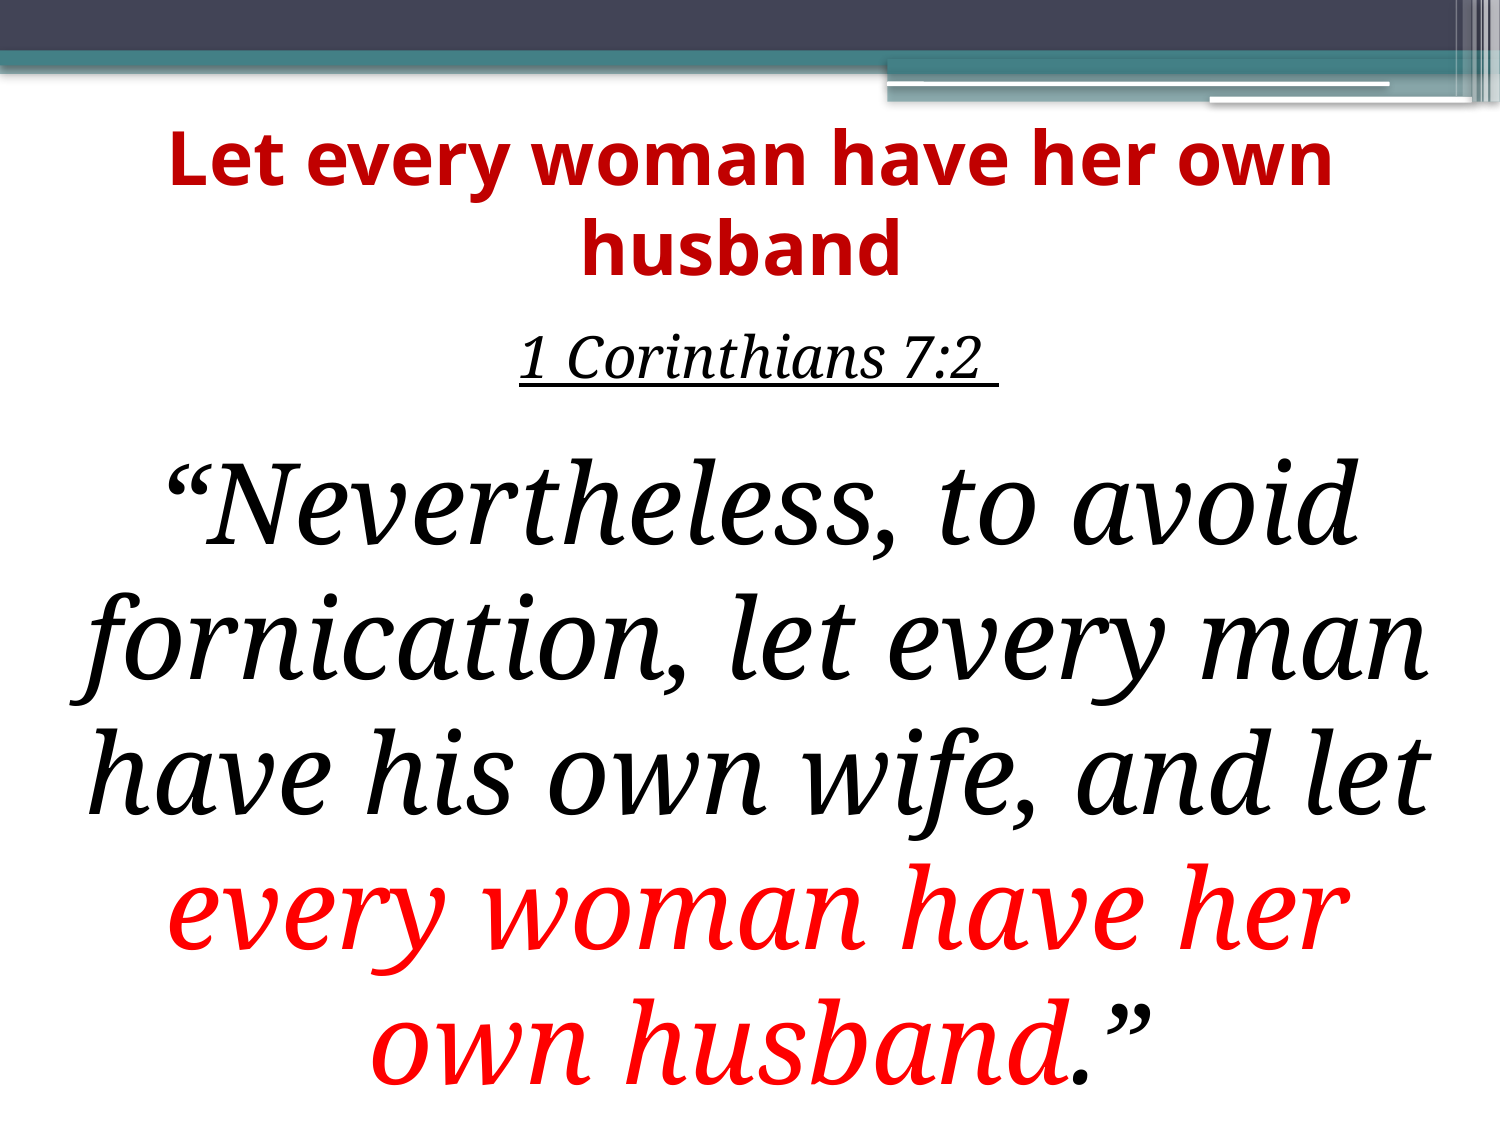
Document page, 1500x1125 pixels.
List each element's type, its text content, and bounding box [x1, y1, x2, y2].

title Let every woman have her own husband [3, 112, 1500, 288]
text_box 1 Corinthians 7:2 “Nevertheless, to avoid fornication, let every man have his own wife, and let every woman have her own husband.” [24, 312, 1475, 1125]
